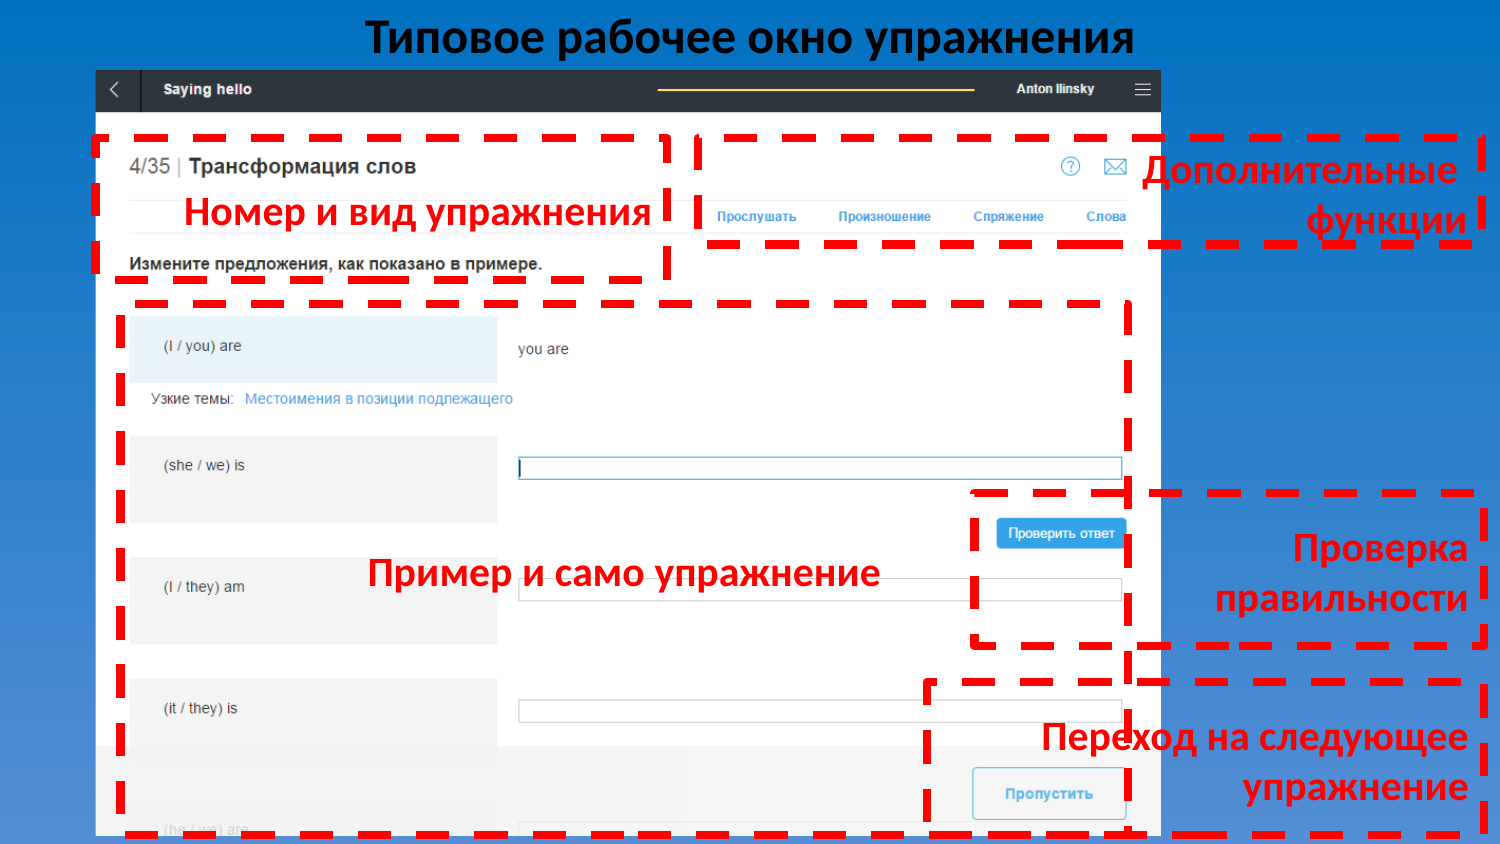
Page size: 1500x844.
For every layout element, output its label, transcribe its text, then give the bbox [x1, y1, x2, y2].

picture [95, 70, 1162, 836]
text_box Дополнительные функции [1165, 136, 1484, 247]
text_box Переход на следующее упражнение [1164, 680, 1486, 837]
text_box Типовое рабочее окно упражнения [35, 0, 1465, 72]
text_box Проверка правильности [1165, 491, 1486, 648]
